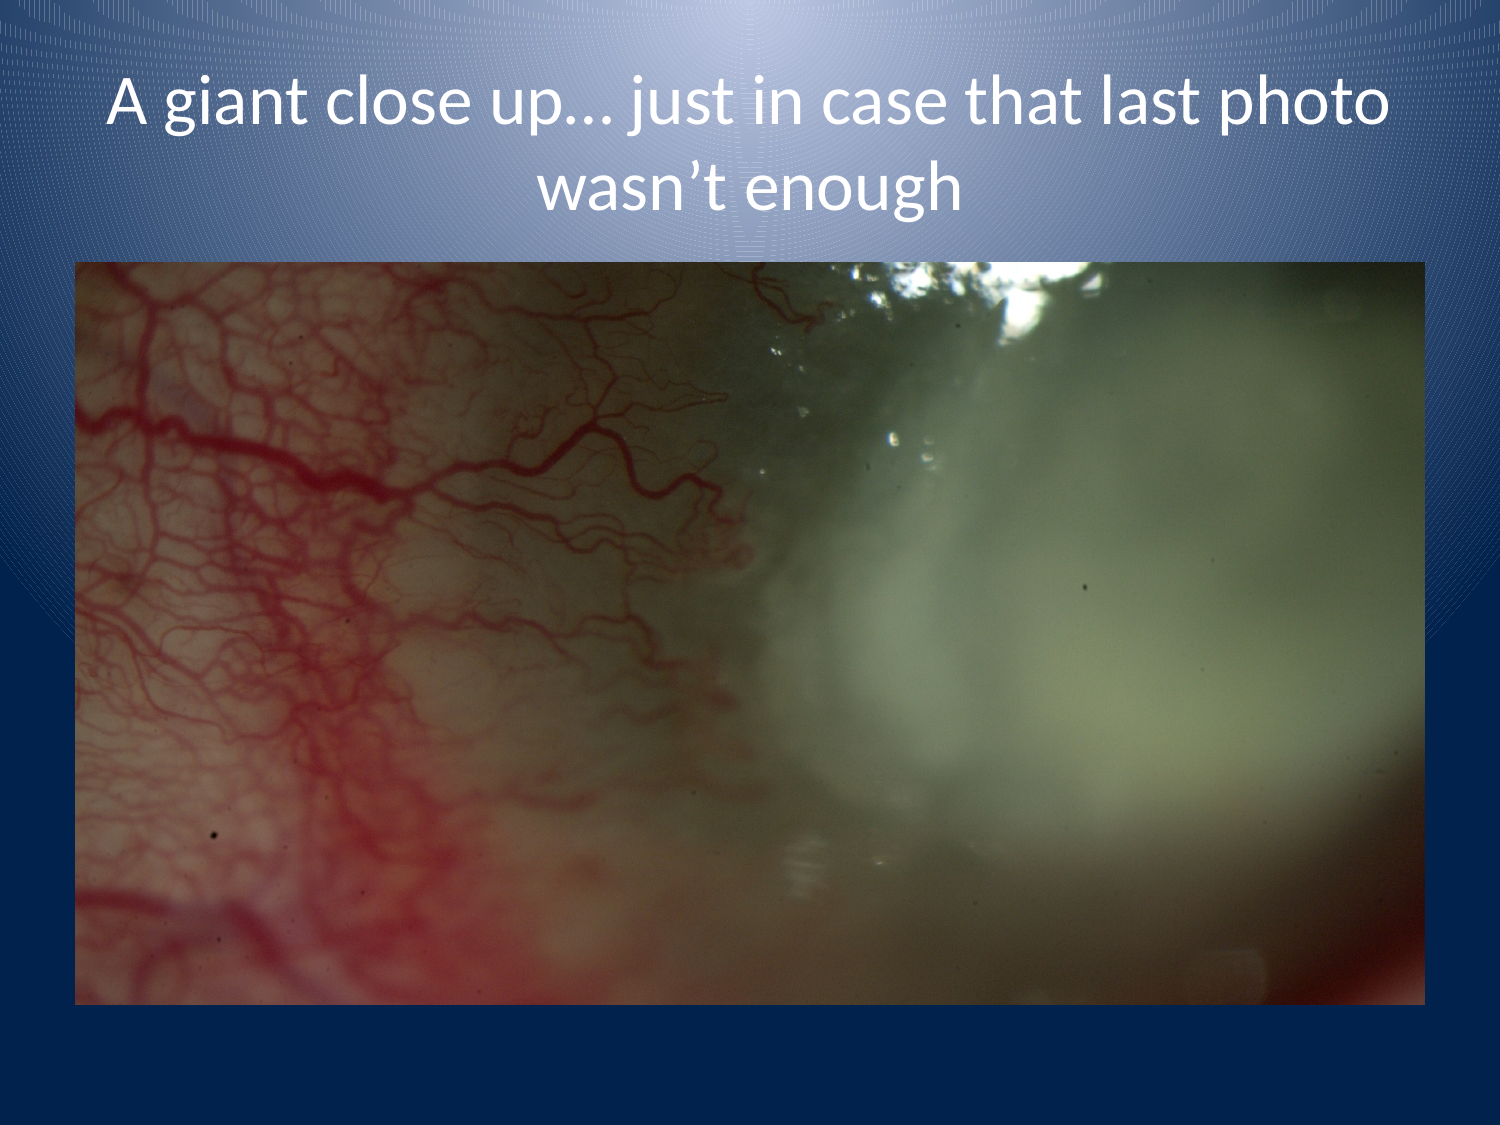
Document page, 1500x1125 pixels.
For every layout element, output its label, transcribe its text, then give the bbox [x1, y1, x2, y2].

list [74, 262, 1426, 1006]
title A giant close up… just in case that last photo wasn’t enough [75, 45, 1425, 233]
